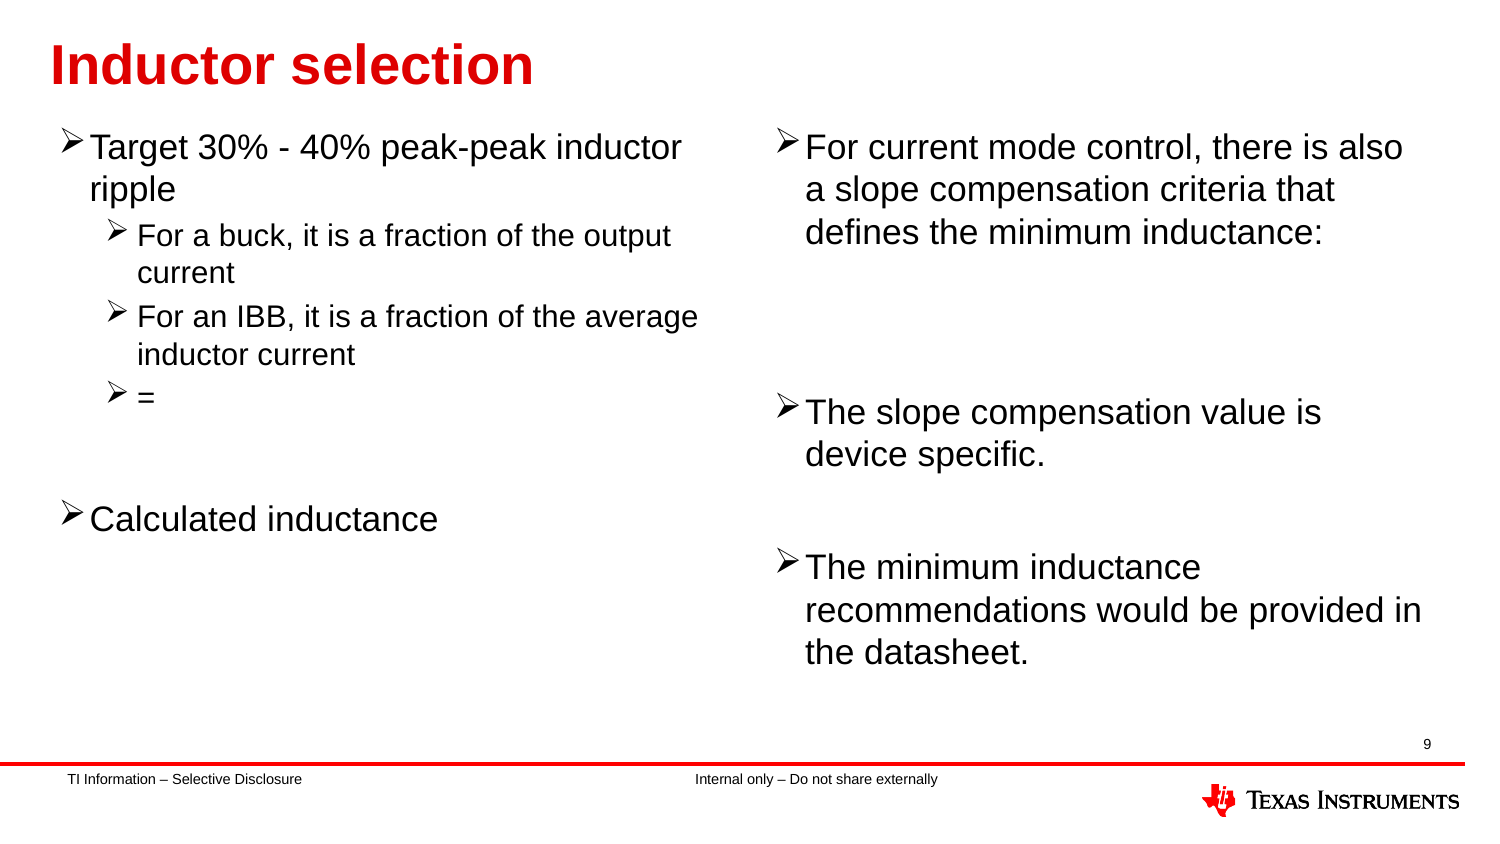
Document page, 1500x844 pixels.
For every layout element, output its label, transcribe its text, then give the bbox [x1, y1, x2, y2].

picture [1202, 784, 1459, 817]
slide_number 9 [1093, 728, 1444, 755]
title Inductor selection [37, 17, 1426, 119]
